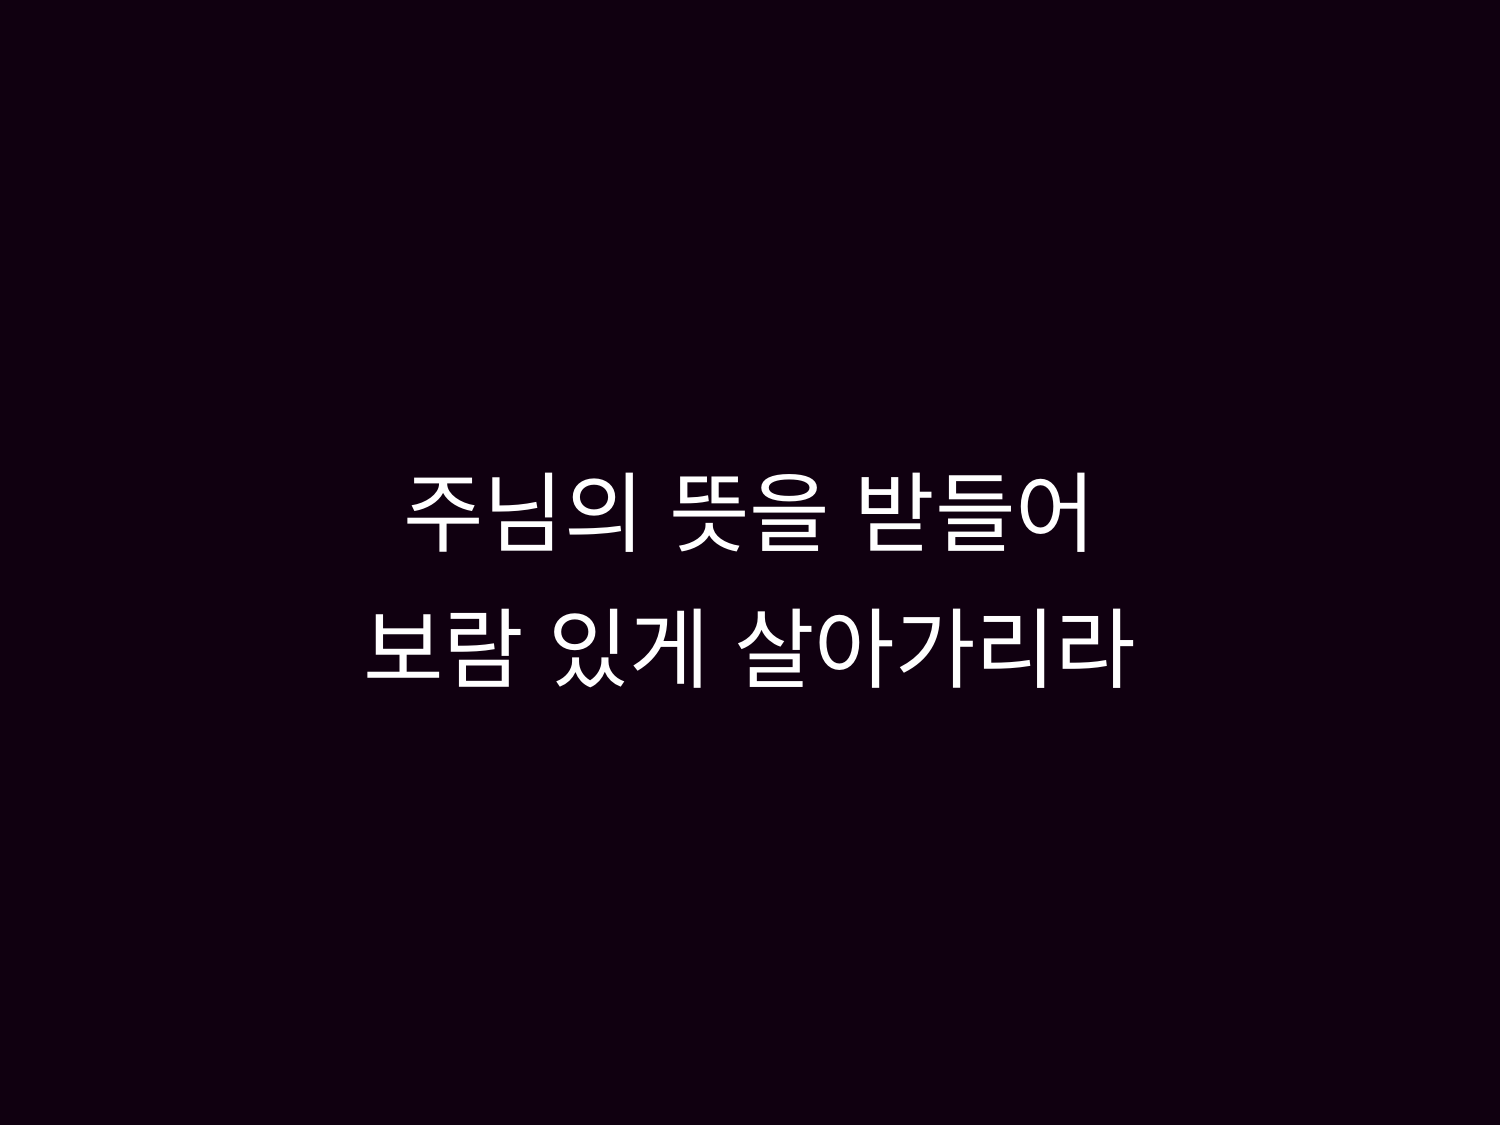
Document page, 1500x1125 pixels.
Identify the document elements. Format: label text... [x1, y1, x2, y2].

title 주님의 뜻을 받들어 보람 있게 살아가리라 [0, 0, 1500, 1125]
